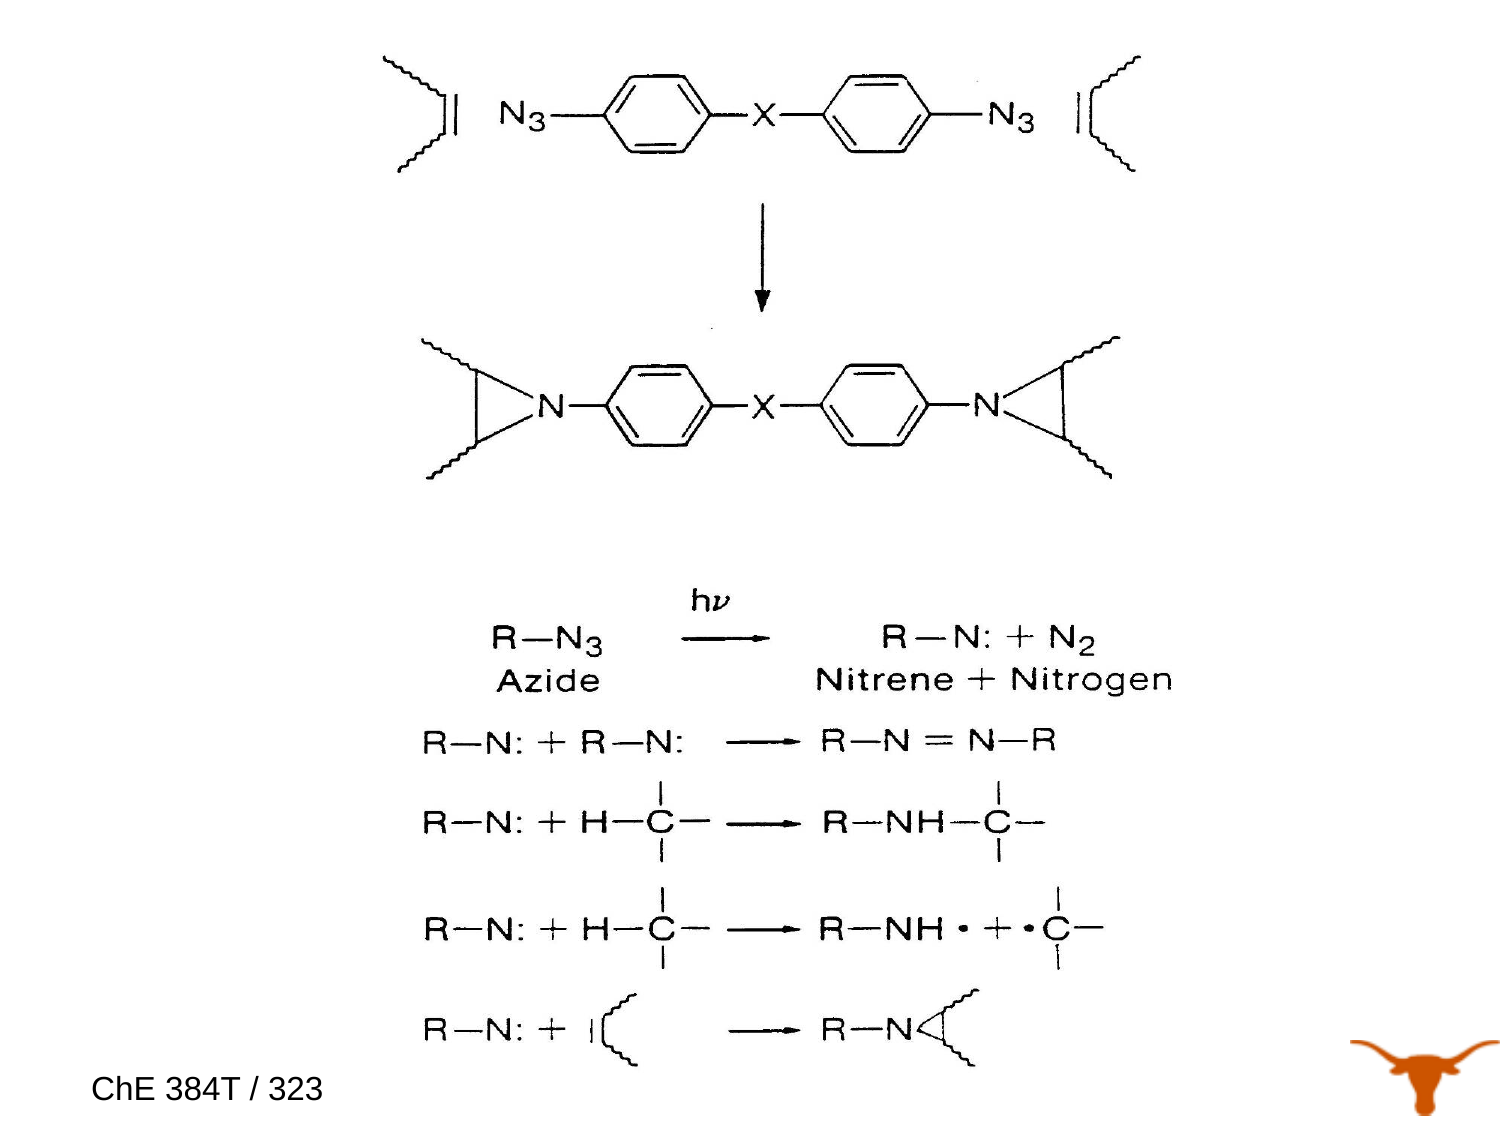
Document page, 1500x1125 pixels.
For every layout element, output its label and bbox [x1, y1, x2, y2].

picture [349, 34, 1175, 1088]
picture [1350, 1040, 1500, 1116]
